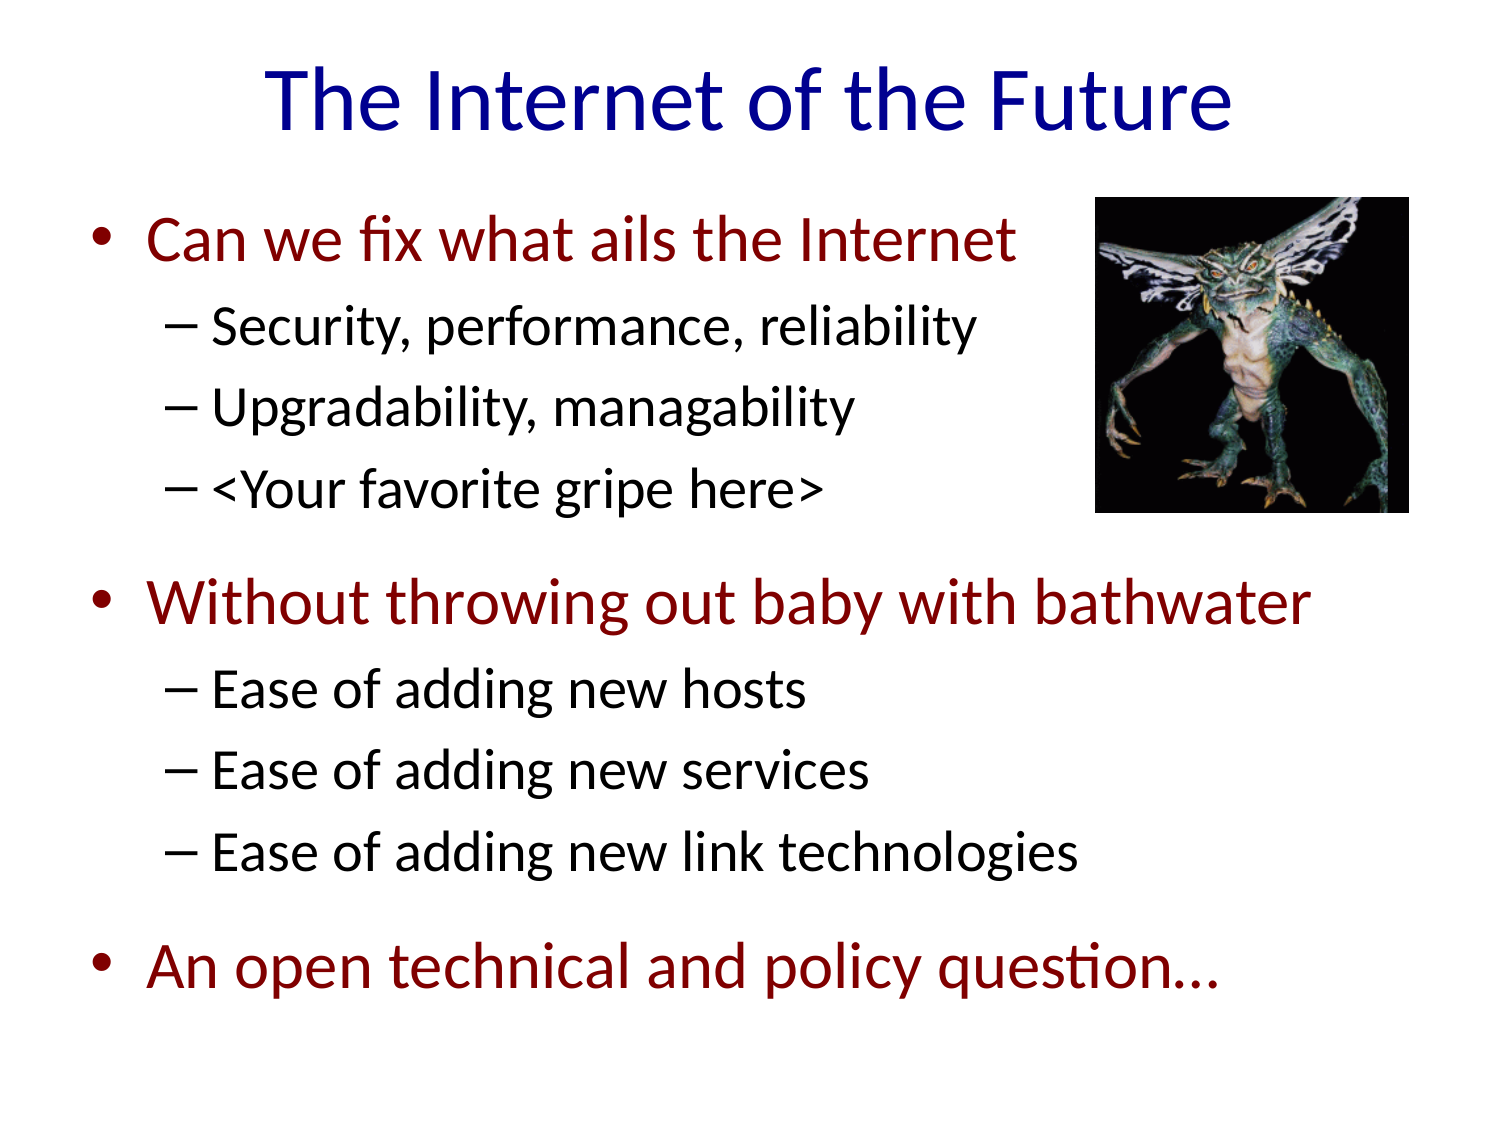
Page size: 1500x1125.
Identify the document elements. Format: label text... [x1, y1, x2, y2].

picture [1095, 196, 1409, 513]
title The Internet of the Future [75, 0, 1425, 187]
list Can we fix what ails the Internet Security, performance, reliability Upgradability, managability <Your favorite gripe here> Without throwing out baby with bathwater Ease of adding new hosts Ease of adding new services Ease of adding new link technologies An open technical and policy question… [75, 187, 1463, 1063]
